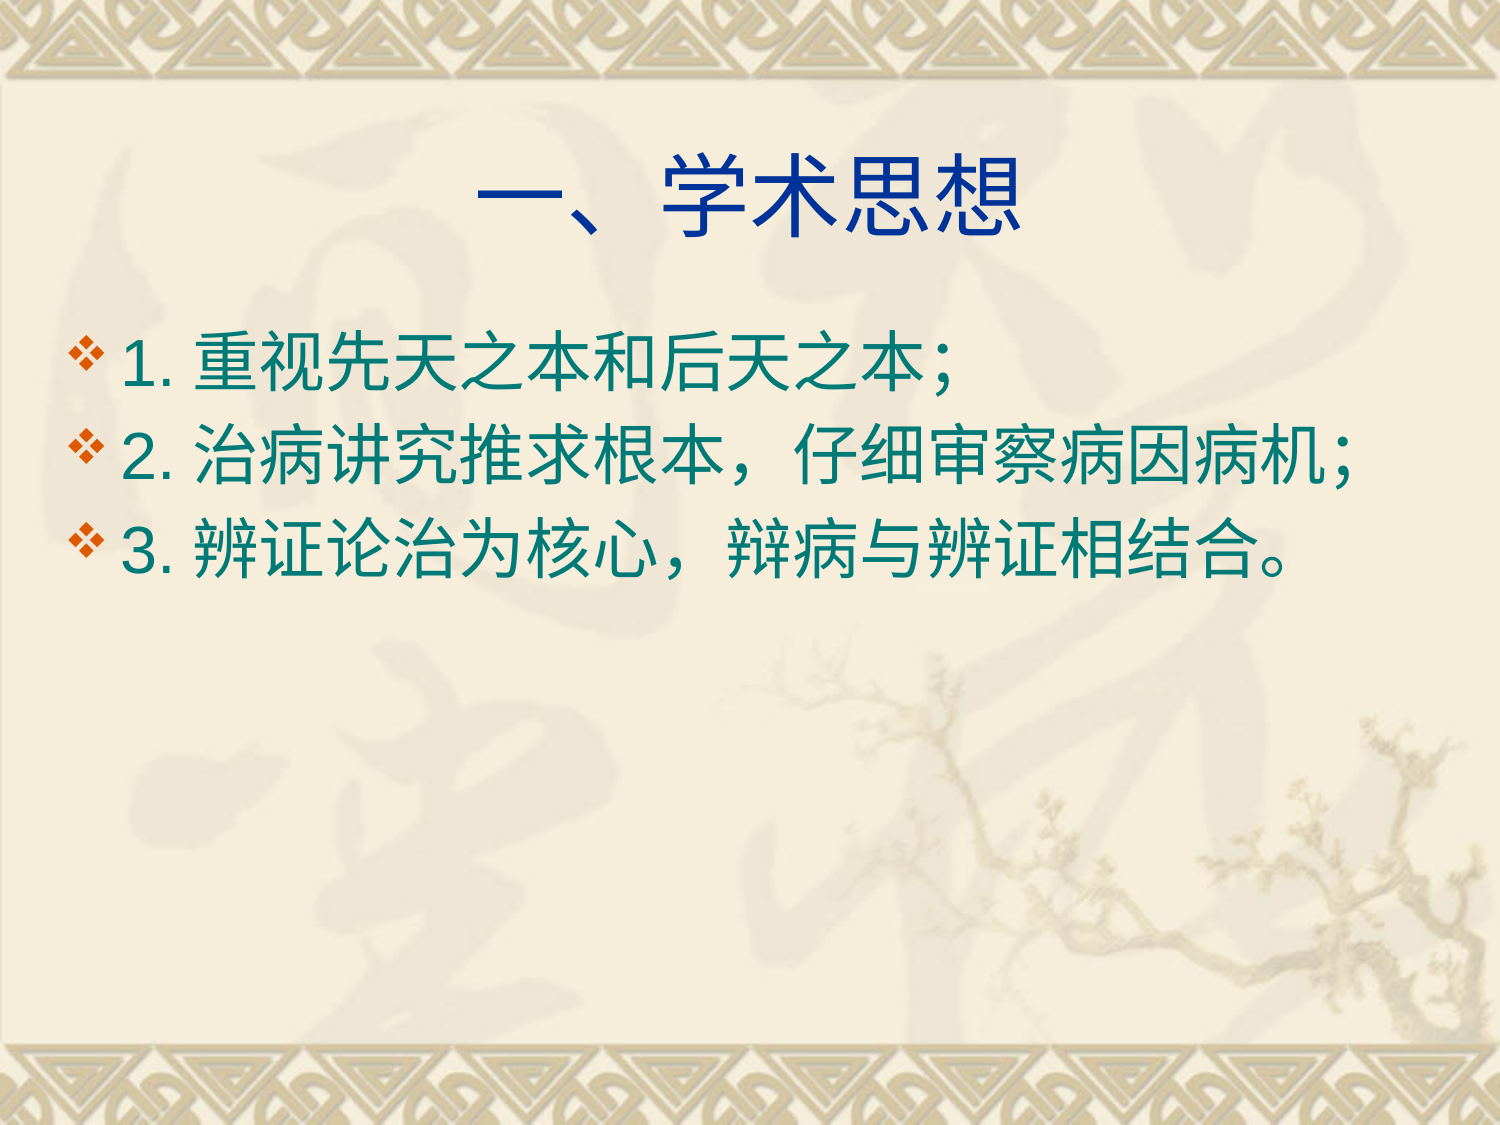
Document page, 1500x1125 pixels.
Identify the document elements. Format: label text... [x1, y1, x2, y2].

picture [0, 0, 1500, 1125]
list 1.重视先天之本和后天之本； 2.治病讲究推求根本，仔细审察病因病机； 3.辨证论治为核心，辩病与辨证相结合。 [49, 312, 1451, 1001]
title 一、学术思想 [49, 99, 1451, 288]
